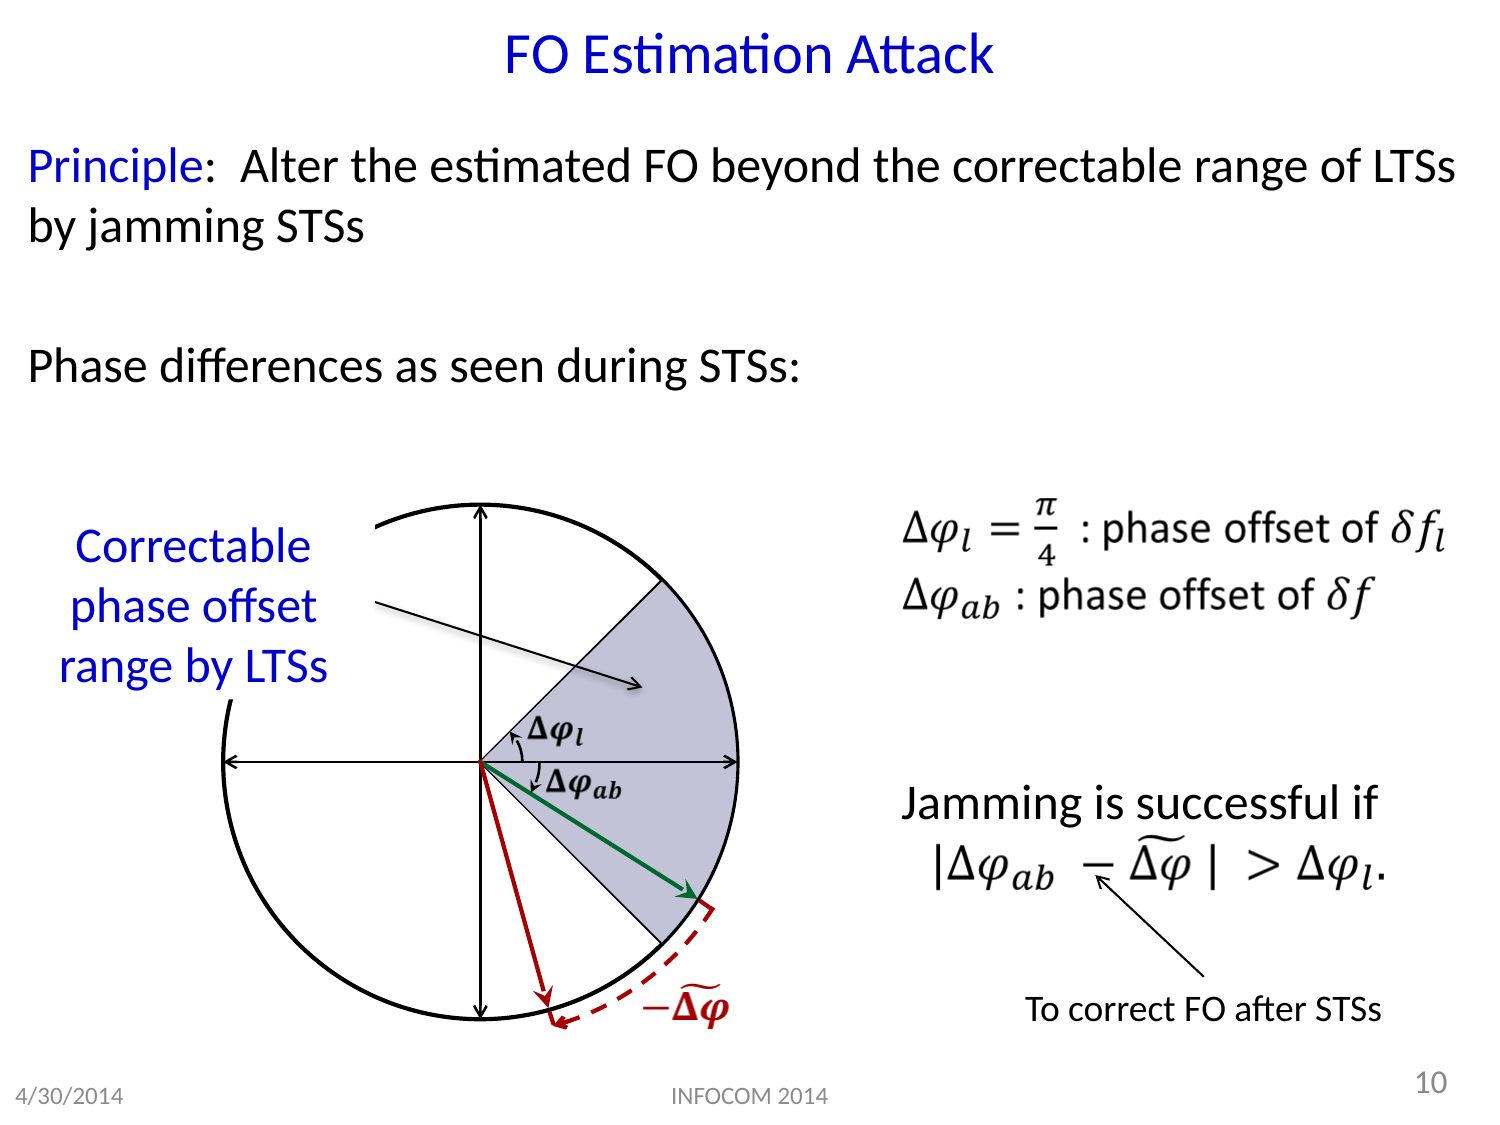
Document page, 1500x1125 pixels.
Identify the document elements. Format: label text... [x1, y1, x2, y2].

title FO Estimation Attack [0, 0, 1500, 113]
list Principle: Alter the estimated FO beyond the correctable range of LTSs by jamming STSs Phase differences as seen during STSs: [12, 125, 1475, 1001]
text_box [907, 822, 1409, 901]
text_box [812, 484, 1486, 630]
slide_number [0, 1065, 400, 1125]
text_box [12, 504, 643, 702]
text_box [1095, 874, 1205, 977]
slide_number 10 [1112, 1050, 1463, 1110]
text_box To correct FO after STSs [1010, 976, 1398, 1037]
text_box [199, 481, 757, 1038]
footer INFOCOM 2014 [512, 1065, 988, 1125]
text_box Jamming is successful if [886, 762, 1394, 958]
